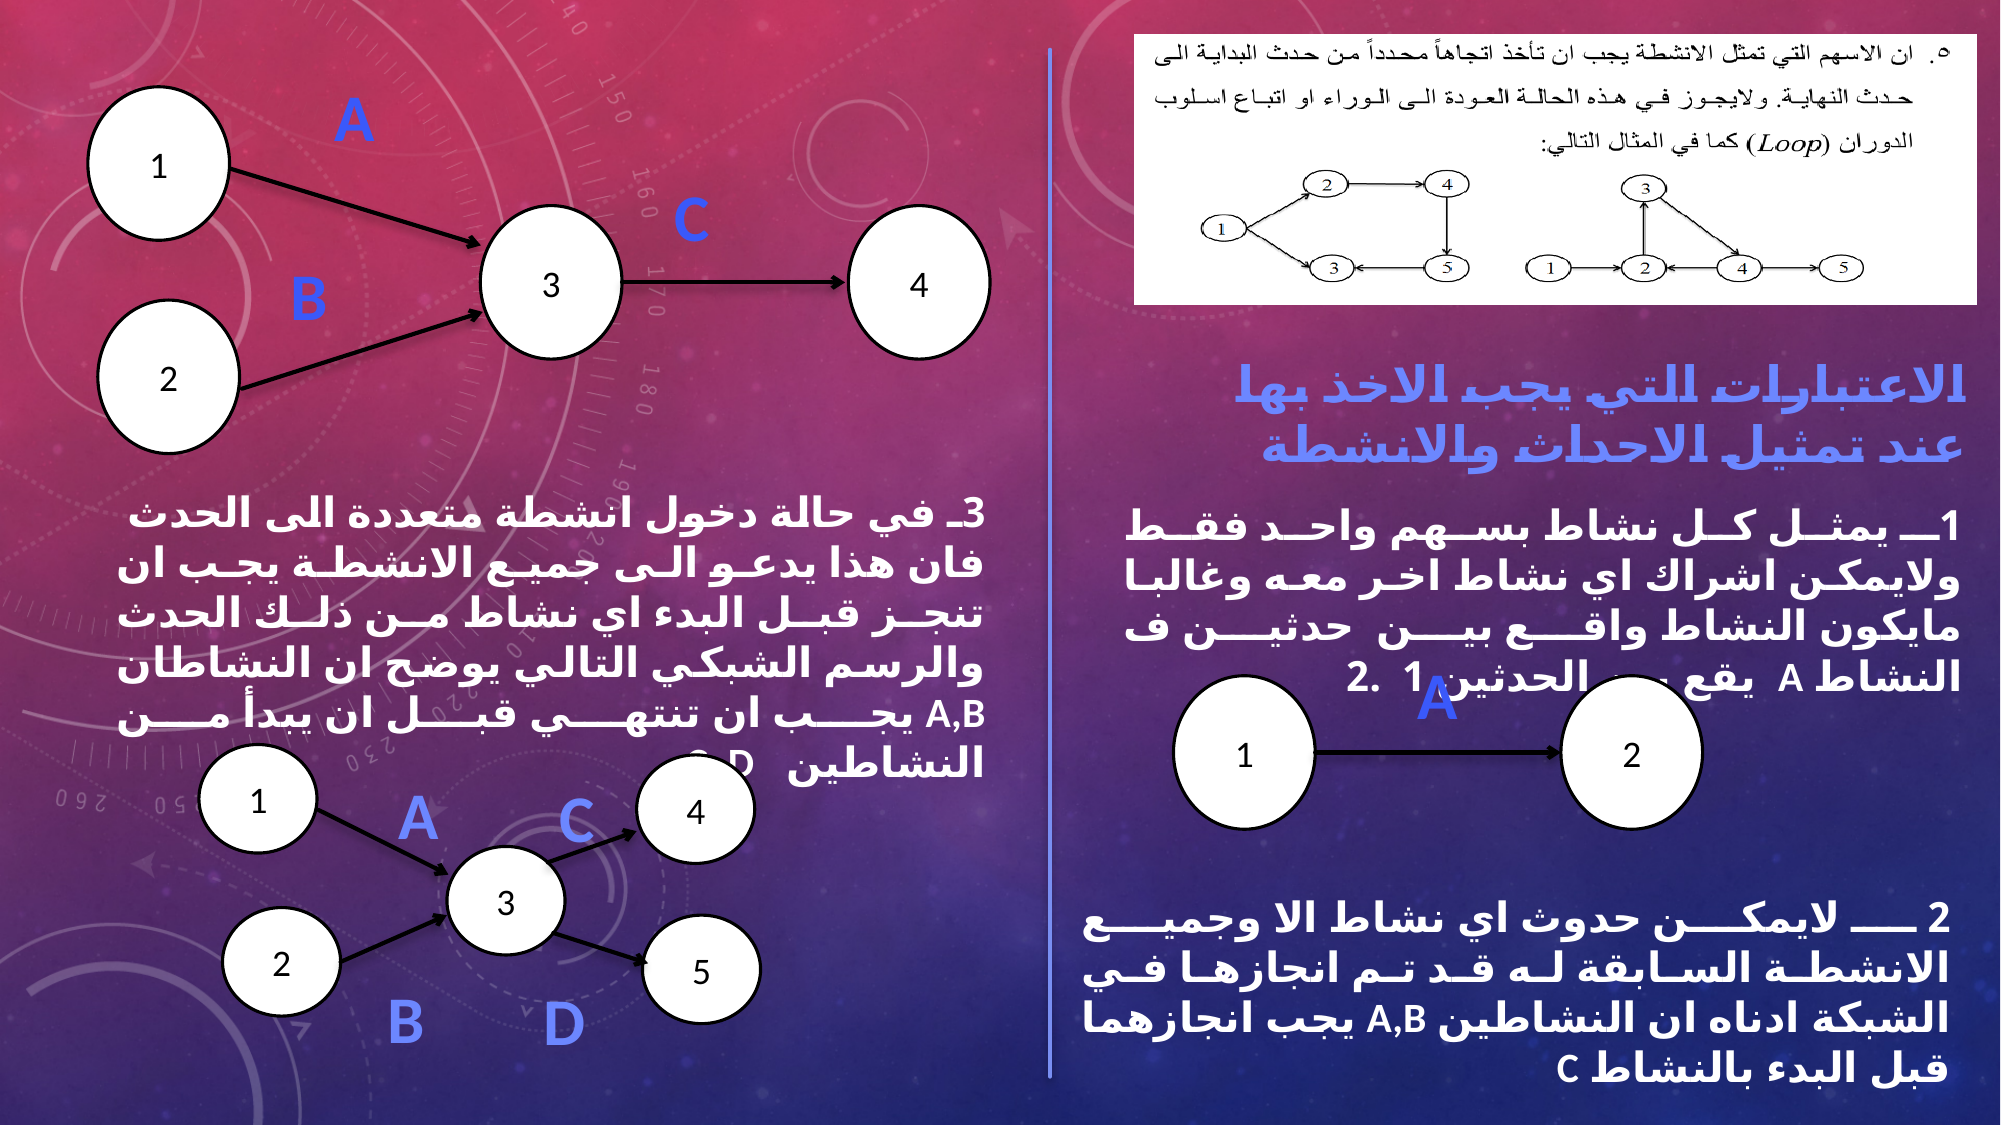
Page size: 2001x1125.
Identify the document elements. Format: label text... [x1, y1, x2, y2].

picture [0, 0, 2001, 1125]
text_box 3ـ في حالة دخول انشطة متعددة الى الحدث فان هذا يدعو الى جميع الانشطة يجب ان تنجز قبل البدء اي نشاط من ذلك الحدث والرسم الشبكي التالي يوضح ان النشاطان A,B يجب ان تنتهي قبل ان يبدأ من النشاطين C ,D [101, 478, 1001, 794]
text_box 2 ـ لايمكن حدوث اي نشاط الا وجميع الانشطة السابقة له قد تم انجازها في الشبكة ادناه ان النشاطين A,B يجب انجازهما قبل البدء بالنشاط C [1066, 883, 1966, 1099]
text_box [1173, 645, 1703, 830]
text_box الاعتبارات التي يجب الاخذ بها عند تمثيل الاحداث والانشطة [1128, 344, 1982, 480]
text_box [87, 67, 991, 454]
text_box 1ـ يمثل كل نشاط بسهم واحد فقط ولايمكن اشراك اي نشاط اخر معه وغالبا مايكون النشاط واقع بين حدثين ف النشاط A يقع بين الحدثين 1 .2 [1108, 491, 1978, 707]
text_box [198, 744, 761, 1068]
